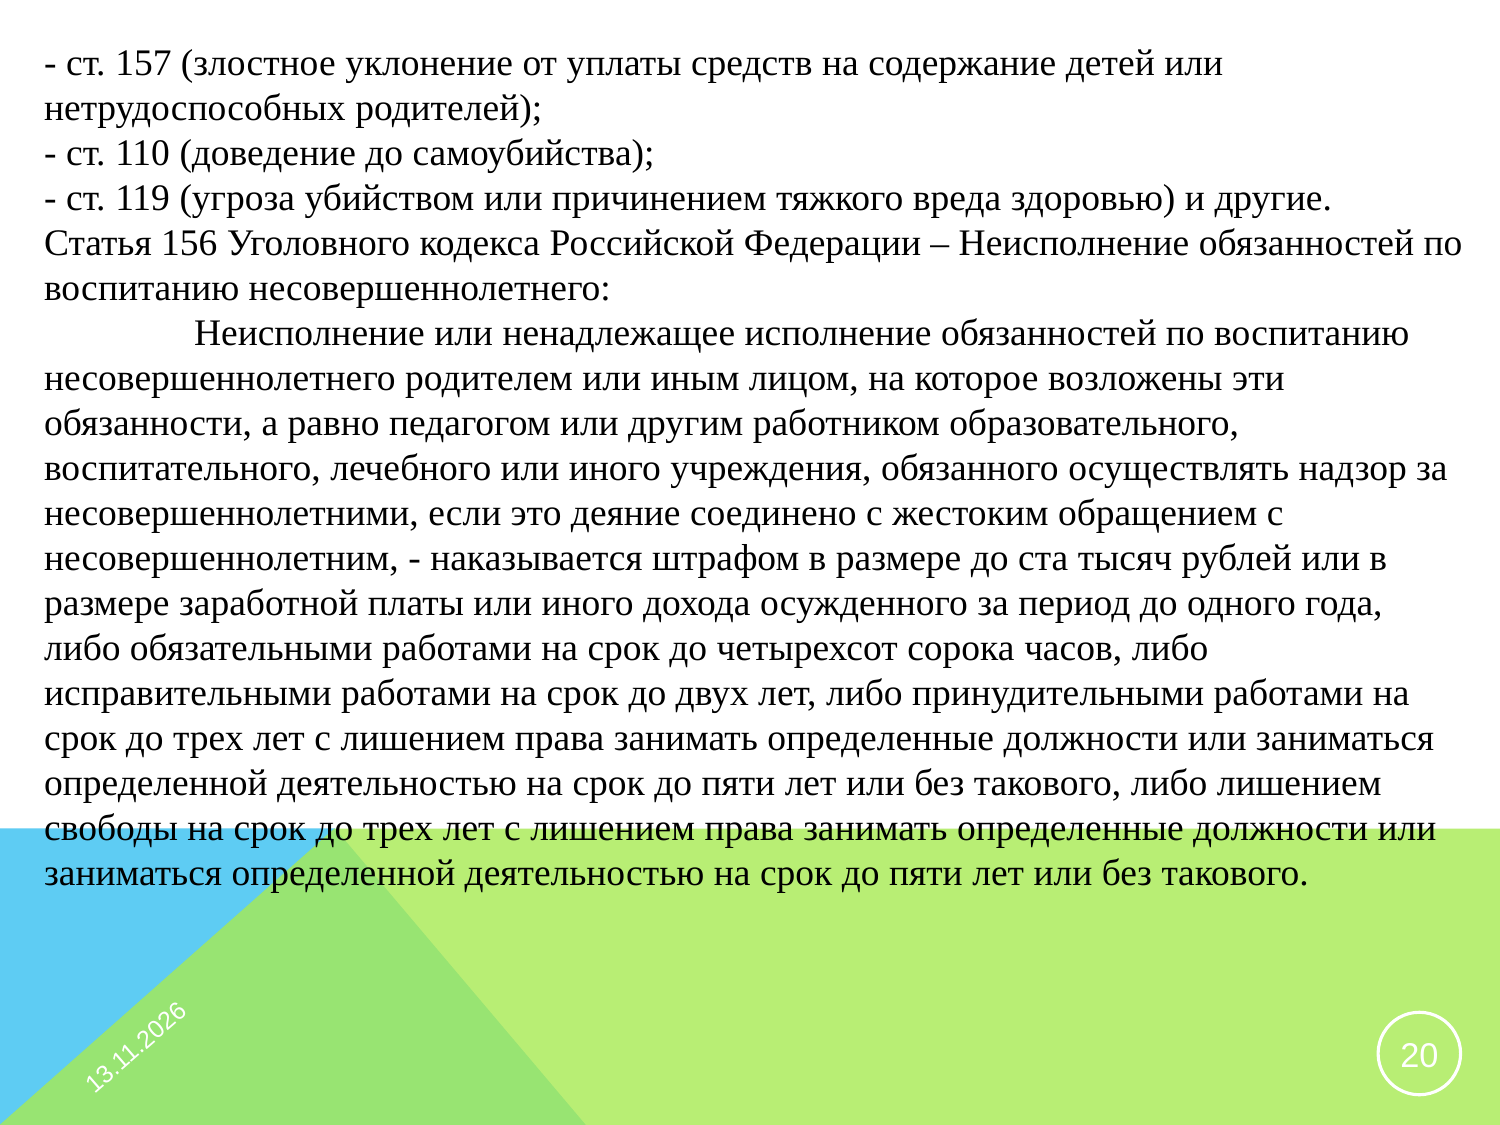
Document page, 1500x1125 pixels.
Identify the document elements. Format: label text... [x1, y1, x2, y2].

text_box - ст. 157 (злостное уклонение от уплаты средств на содержание детей или нетрудоспособных родителей); - ст. 110 (доведение до самоубийства); - ст. 119 (угроза убийством или причинением тяжкого вреда здоровью) и другие. Статья 156 Уголовного кодекса Российской Федерации – Неисполнение обязанностей по воспитанию несовершеннолетнего: Неисполнение или ненадлежащее исполнение обязанностей по воспитанию несовершеннолетнего родителем или иным лицом, на которое возложены эти обязанности, а равно педагогом или другим работником образовательного, воспитательного, лечебного или иного учреждения, обязанного осуществлять надзор за несовершеннолетними, если это деяние соединено с жестоким обращением с несовершеннолетним, - наказывается штрафом в размере до ста тысяч рублей или в размере заработной платы или иного дохода осужденного за период до одного года, либо обязательными работами на срок до четырехсот сорока часов, либо исправительными работами на срок до двух лет, либо принудительными работами на срок до трех лет с лишением права занимать определенные должности или заниматься определенной деятельностью на срок до пяти лет или без такового, либо лишением свободы на срок до трех лет с лишением права занимать определенные должности или заниматься определенной деятельностью на срок до пяти лет или без такового. [29, 30, 1483, 901]
slide_number 20 [1376, 1010, 1463, 1097]
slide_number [65, 901, 327, 1109]
